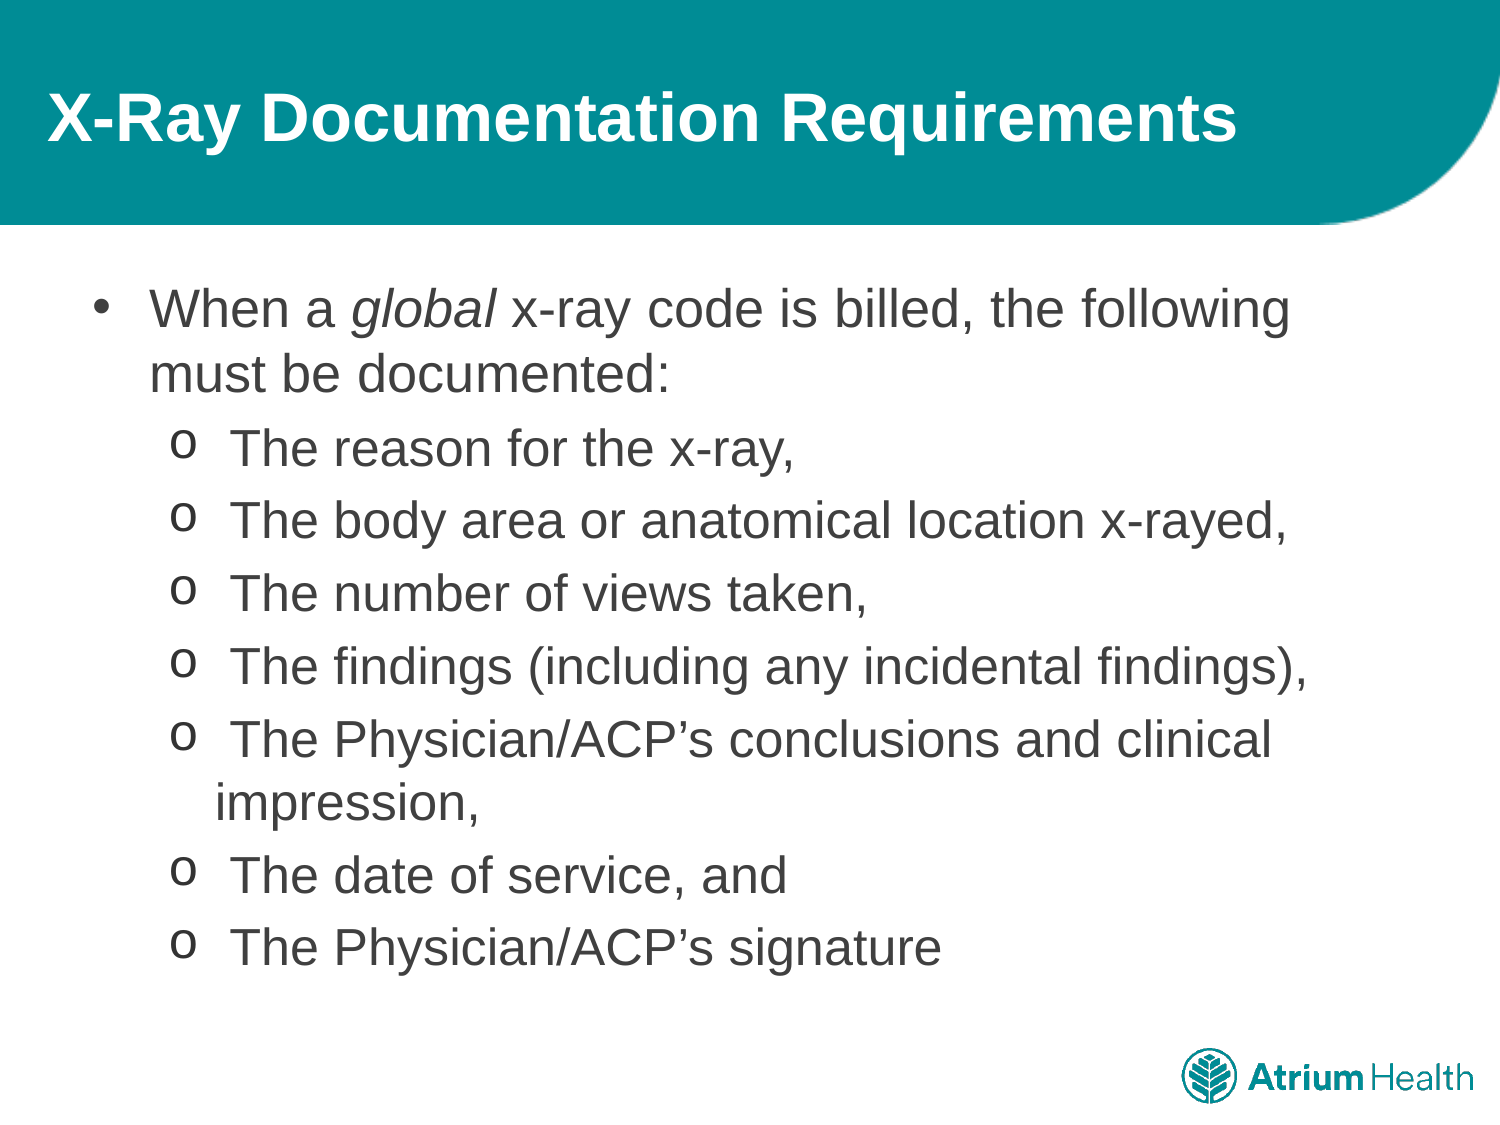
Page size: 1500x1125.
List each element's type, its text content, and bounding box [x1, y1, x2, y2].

title X-Ray Documentation Requirements [32, 10, 1474, 228]
picture [0, 0, 1500, 225]
text_box When a global x-ray code is billed, the following must be documented: The reason for the x-ray, The body area or anatomical location x-rayed, The number of views taken, The findings (including any incidental findings), The Physician/ACP’s conclusions and clinical impression, The date of service, and The Physician/ACP’s signature [77, 266, 1428, 992]
picture [1154, 1020, 1500, 1125]
